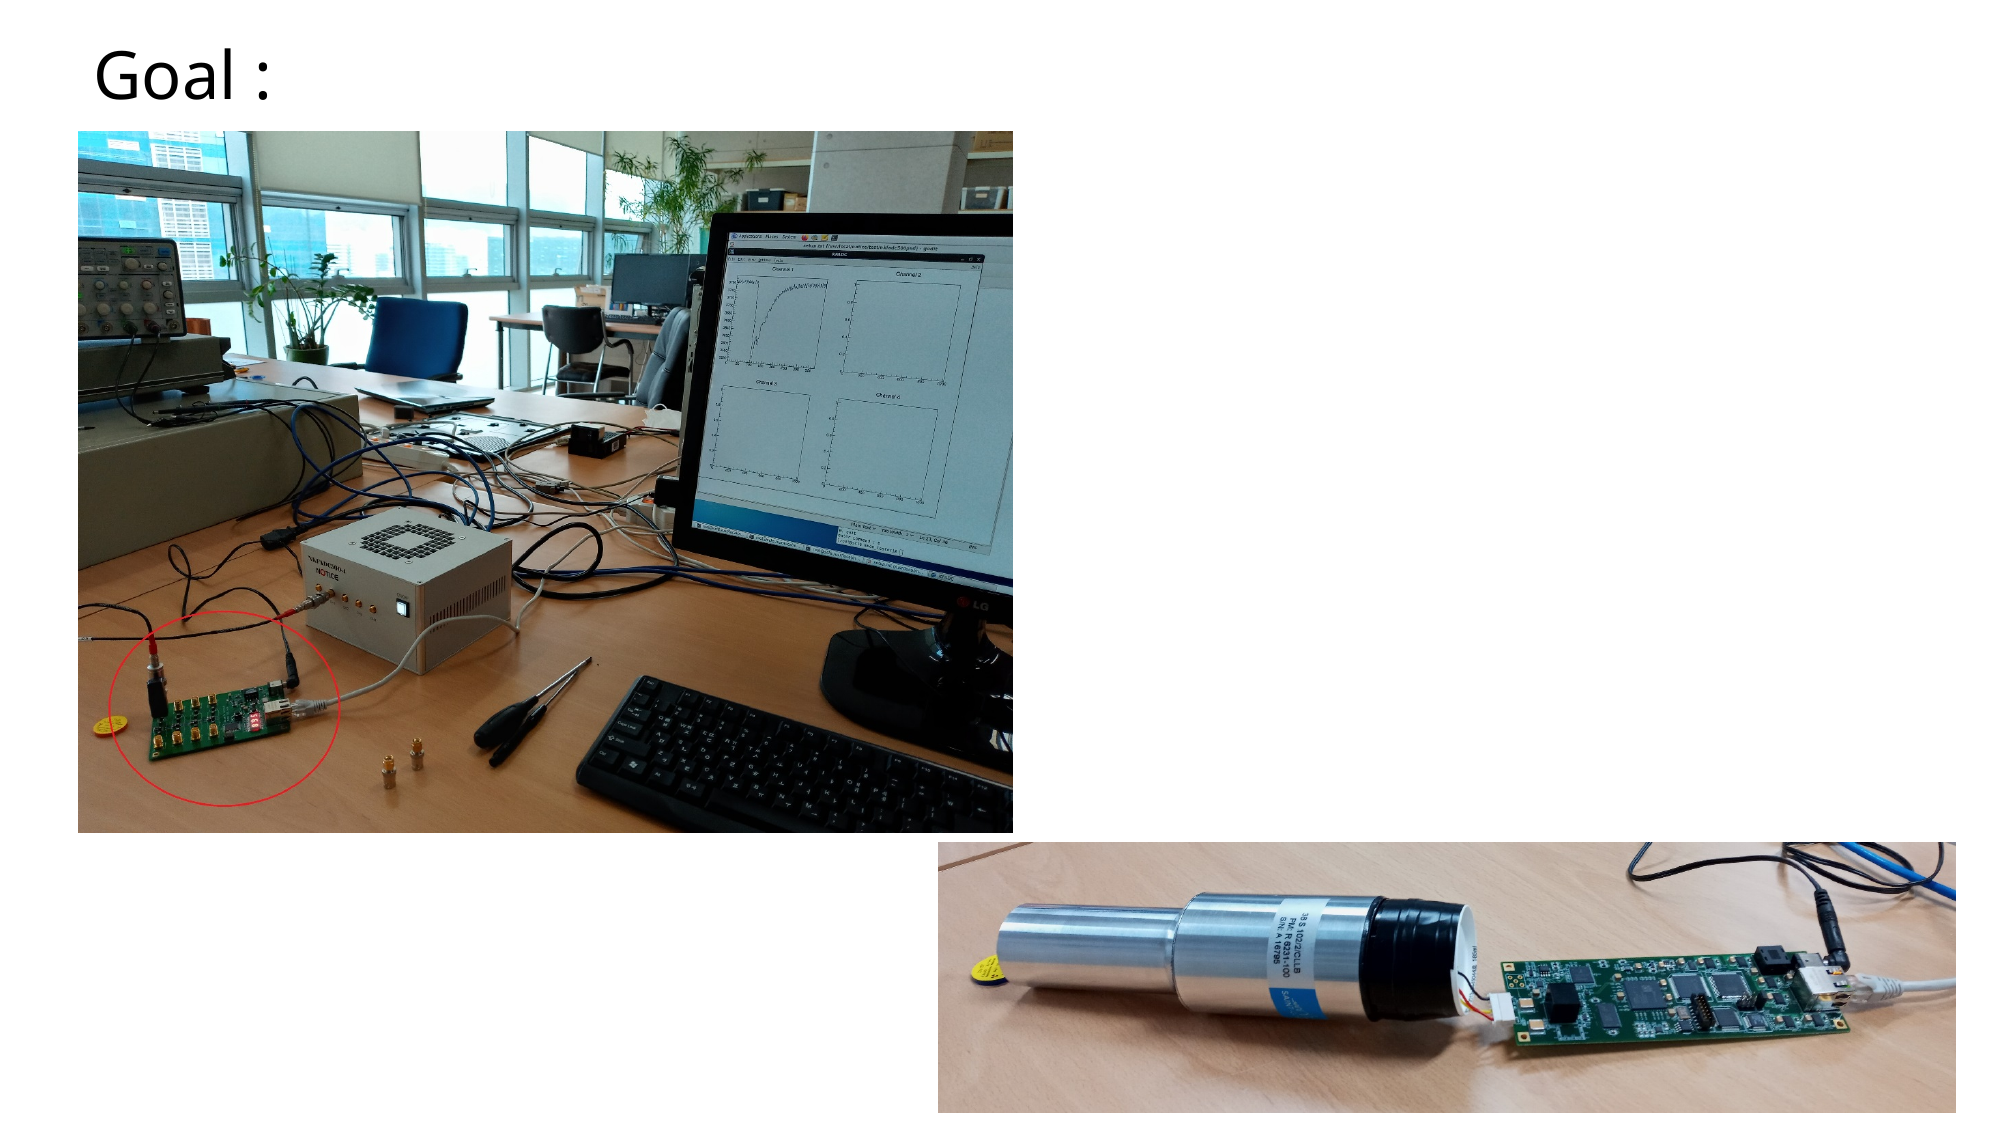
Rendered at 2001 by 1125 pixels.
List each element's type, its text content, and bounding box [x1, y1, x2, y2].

picture [938, 842, 1956, 1113]
text_box Goal : [78, 25, 1873, 121]
picture [78, 131, 1013, 833]
